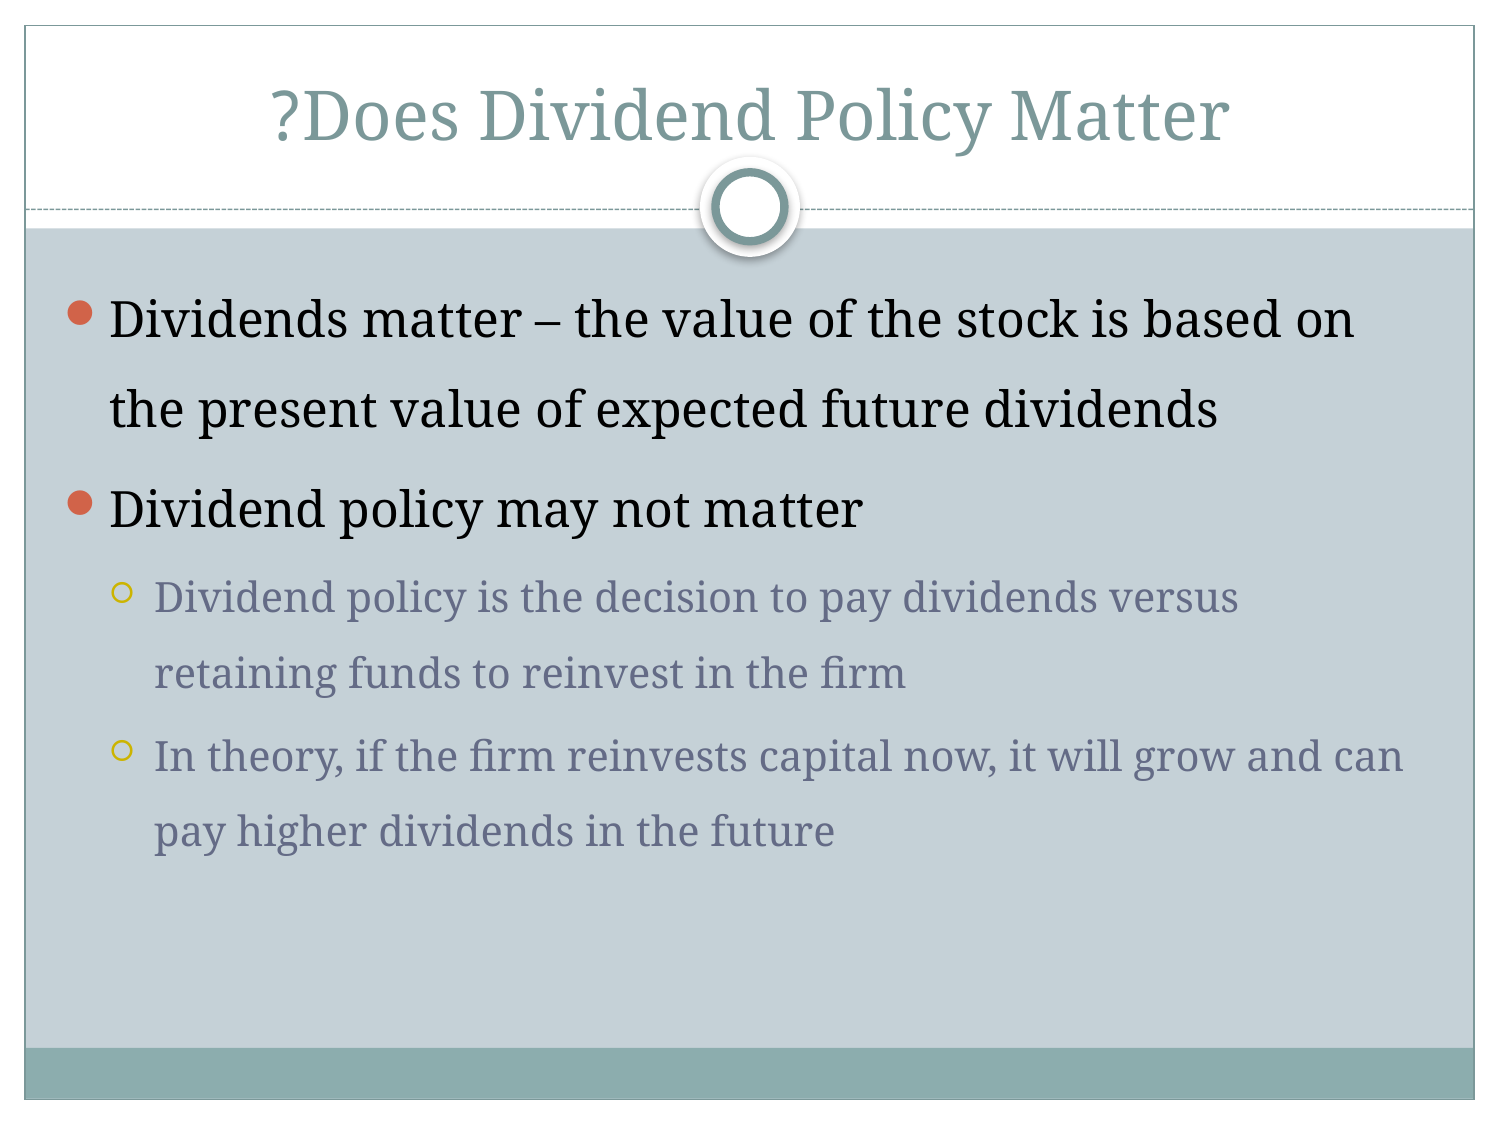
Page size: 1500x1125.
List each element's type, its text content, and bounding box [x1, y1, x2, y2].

list Dividends matter – the value of the stock is based on the present value of expected future dividends Dividend policy may not matter Dividend policy is the decision to pay dividends versus retaining funds to reinvest in the firm In theory, if the firm reinvests capital now, it will grow and can pay higher dividends in the future [49, 250, 1445, 1001]
title Does Dividend Policy Matter? [49, 37, 1450, 162]
